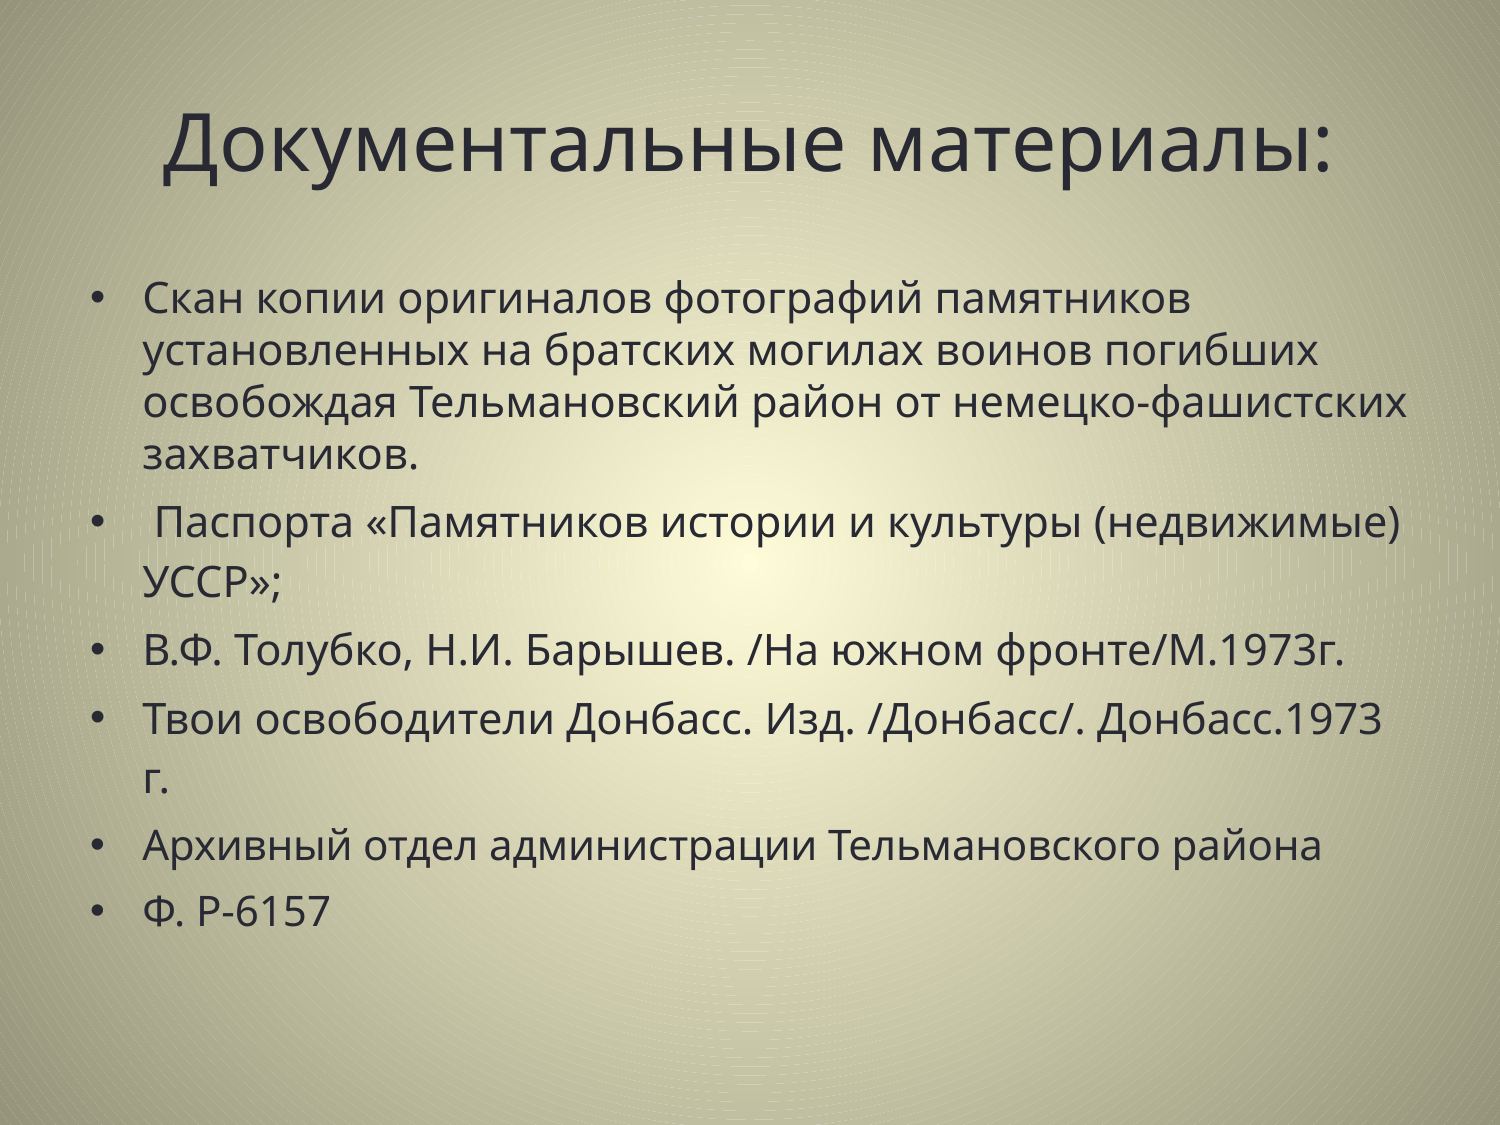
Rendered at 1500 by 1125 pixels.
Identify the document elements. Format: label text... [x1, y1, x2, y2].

list Скан копии оригиналов фотографий памятников установленных на братских могилах воинов погибших освобождая Тельмановский район от немецко-фашистских захватчиков. Паспорта «Памятников истории и культуры (недвижимые) УССР»; В.Ф. Толубко, Н.И. Барышев. /На южном фронте/М.1973г. Твои освободители Донбасс. Изд. /Донбасс/. Донбасс.1973 г. Архивный отдел администрации Тельмановского района Ф. Р-6157 [75, 262, 1425, 1005]
title Документальные материалы: [75, 45, 1425, 233]
